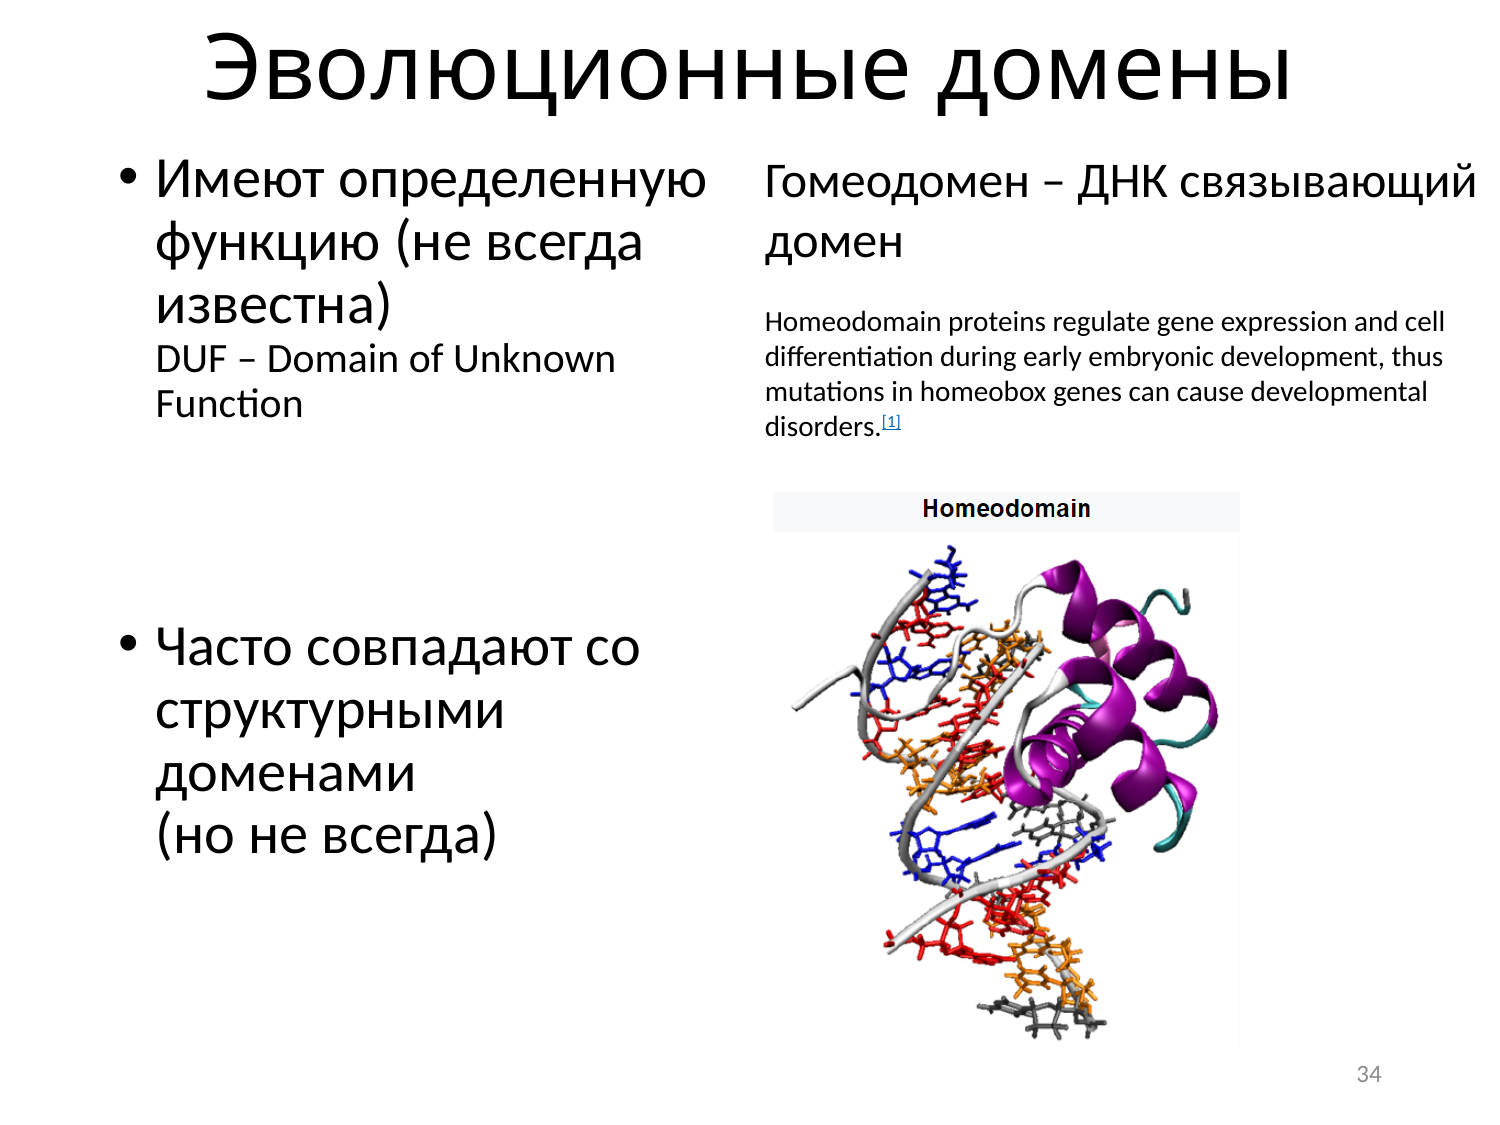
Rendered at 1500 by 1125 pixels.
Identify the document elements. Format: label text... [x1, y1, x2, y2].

picture [773, 492, 1240, 1049]
text_box Гомеодомен – ДНК связывающий домен Homeodomain proteins regulate gene expression and cell differentiation during early embryonic development, thus mutations in homeobox genes can cause developmental disorders.[1] [749, 139, 1500, 450]
slide_number 34 [1059, 1042, 1397, 1103]
title Эволюционные домены [103, 0, 1397, 139]
list Имеют определенную функцию (не всегда известна) DUF – Domain of Unknown Function Часто совпадают со структурными доменами (но не всегда) [103, 139, 750, 936]
